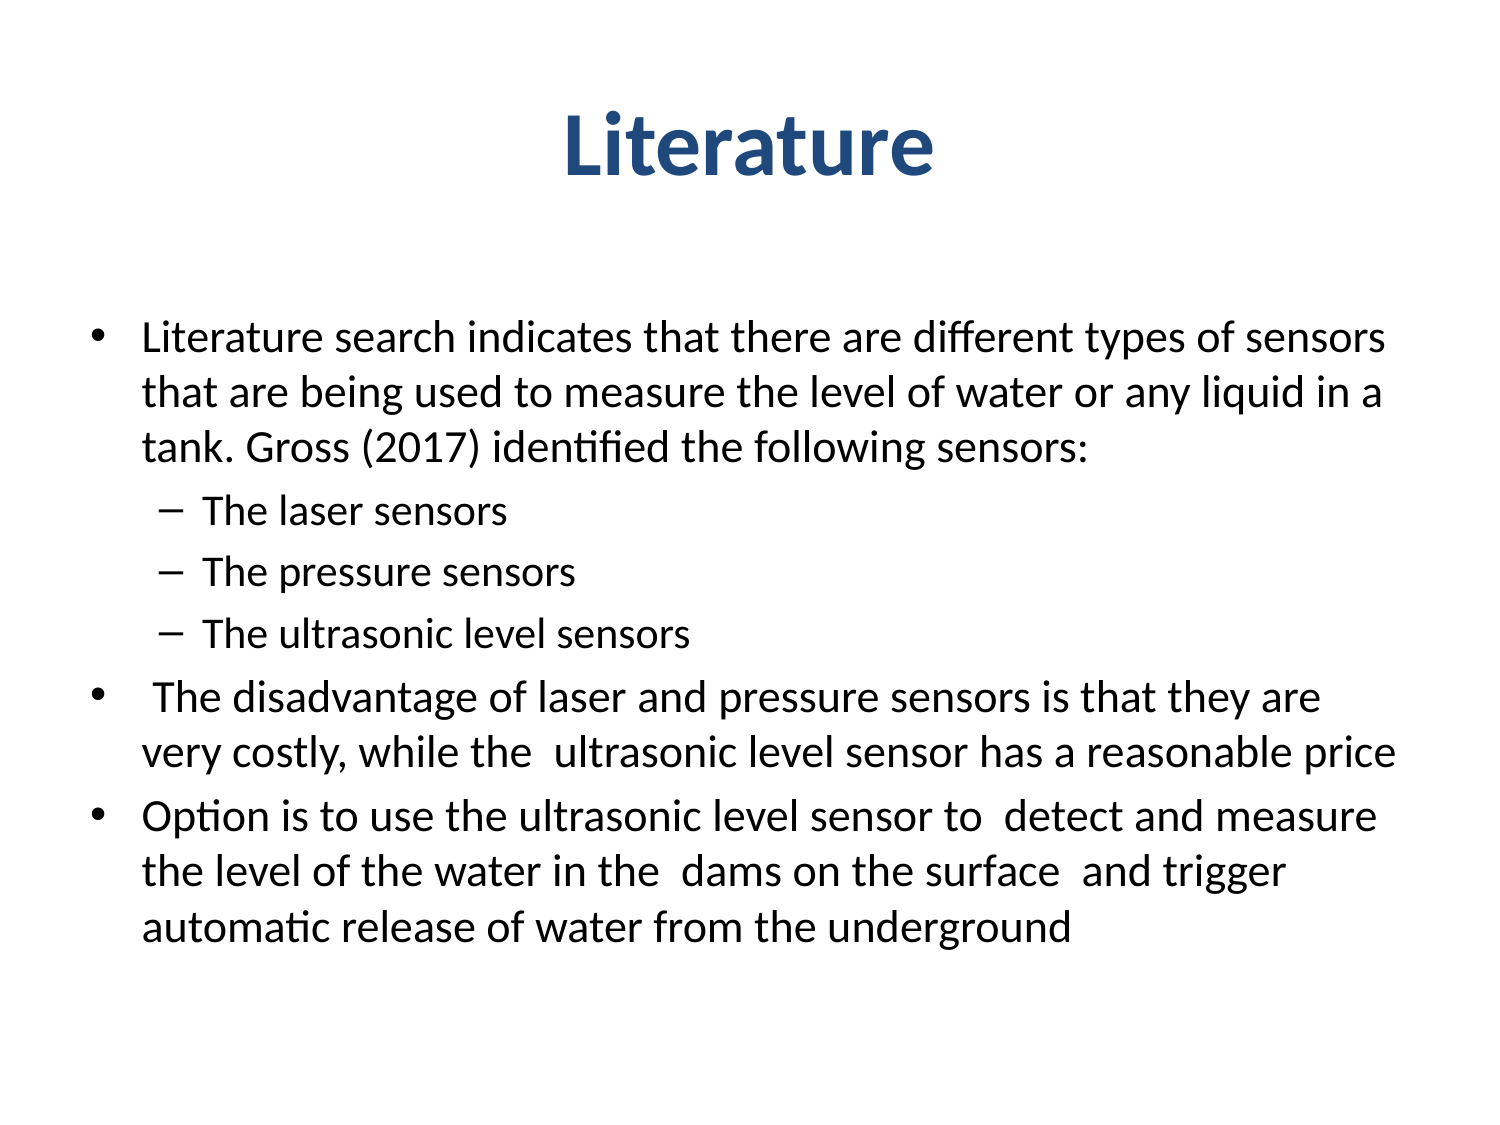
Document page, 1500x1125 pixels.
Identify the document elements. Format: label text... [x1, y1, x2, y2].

title Literature [75, 45, 1425, 233]
list Literature search indicates that there are different types of sensors that are being used to measure the level of water or any liquid in a tank. Gross (2017) identified the following sensors: The laser sensors The pressure sensors The ultrasonic level sensors The disadvantage of laser and pressure sensors is that they are very costly, while the ultrasonic level sensor has a reasonable price Option is to use the ultrasonic level sensor to detect and measure the level of the water in the dams on the surface and trigger automatic release of water from the underground [75, 262, 1425, 1005]
